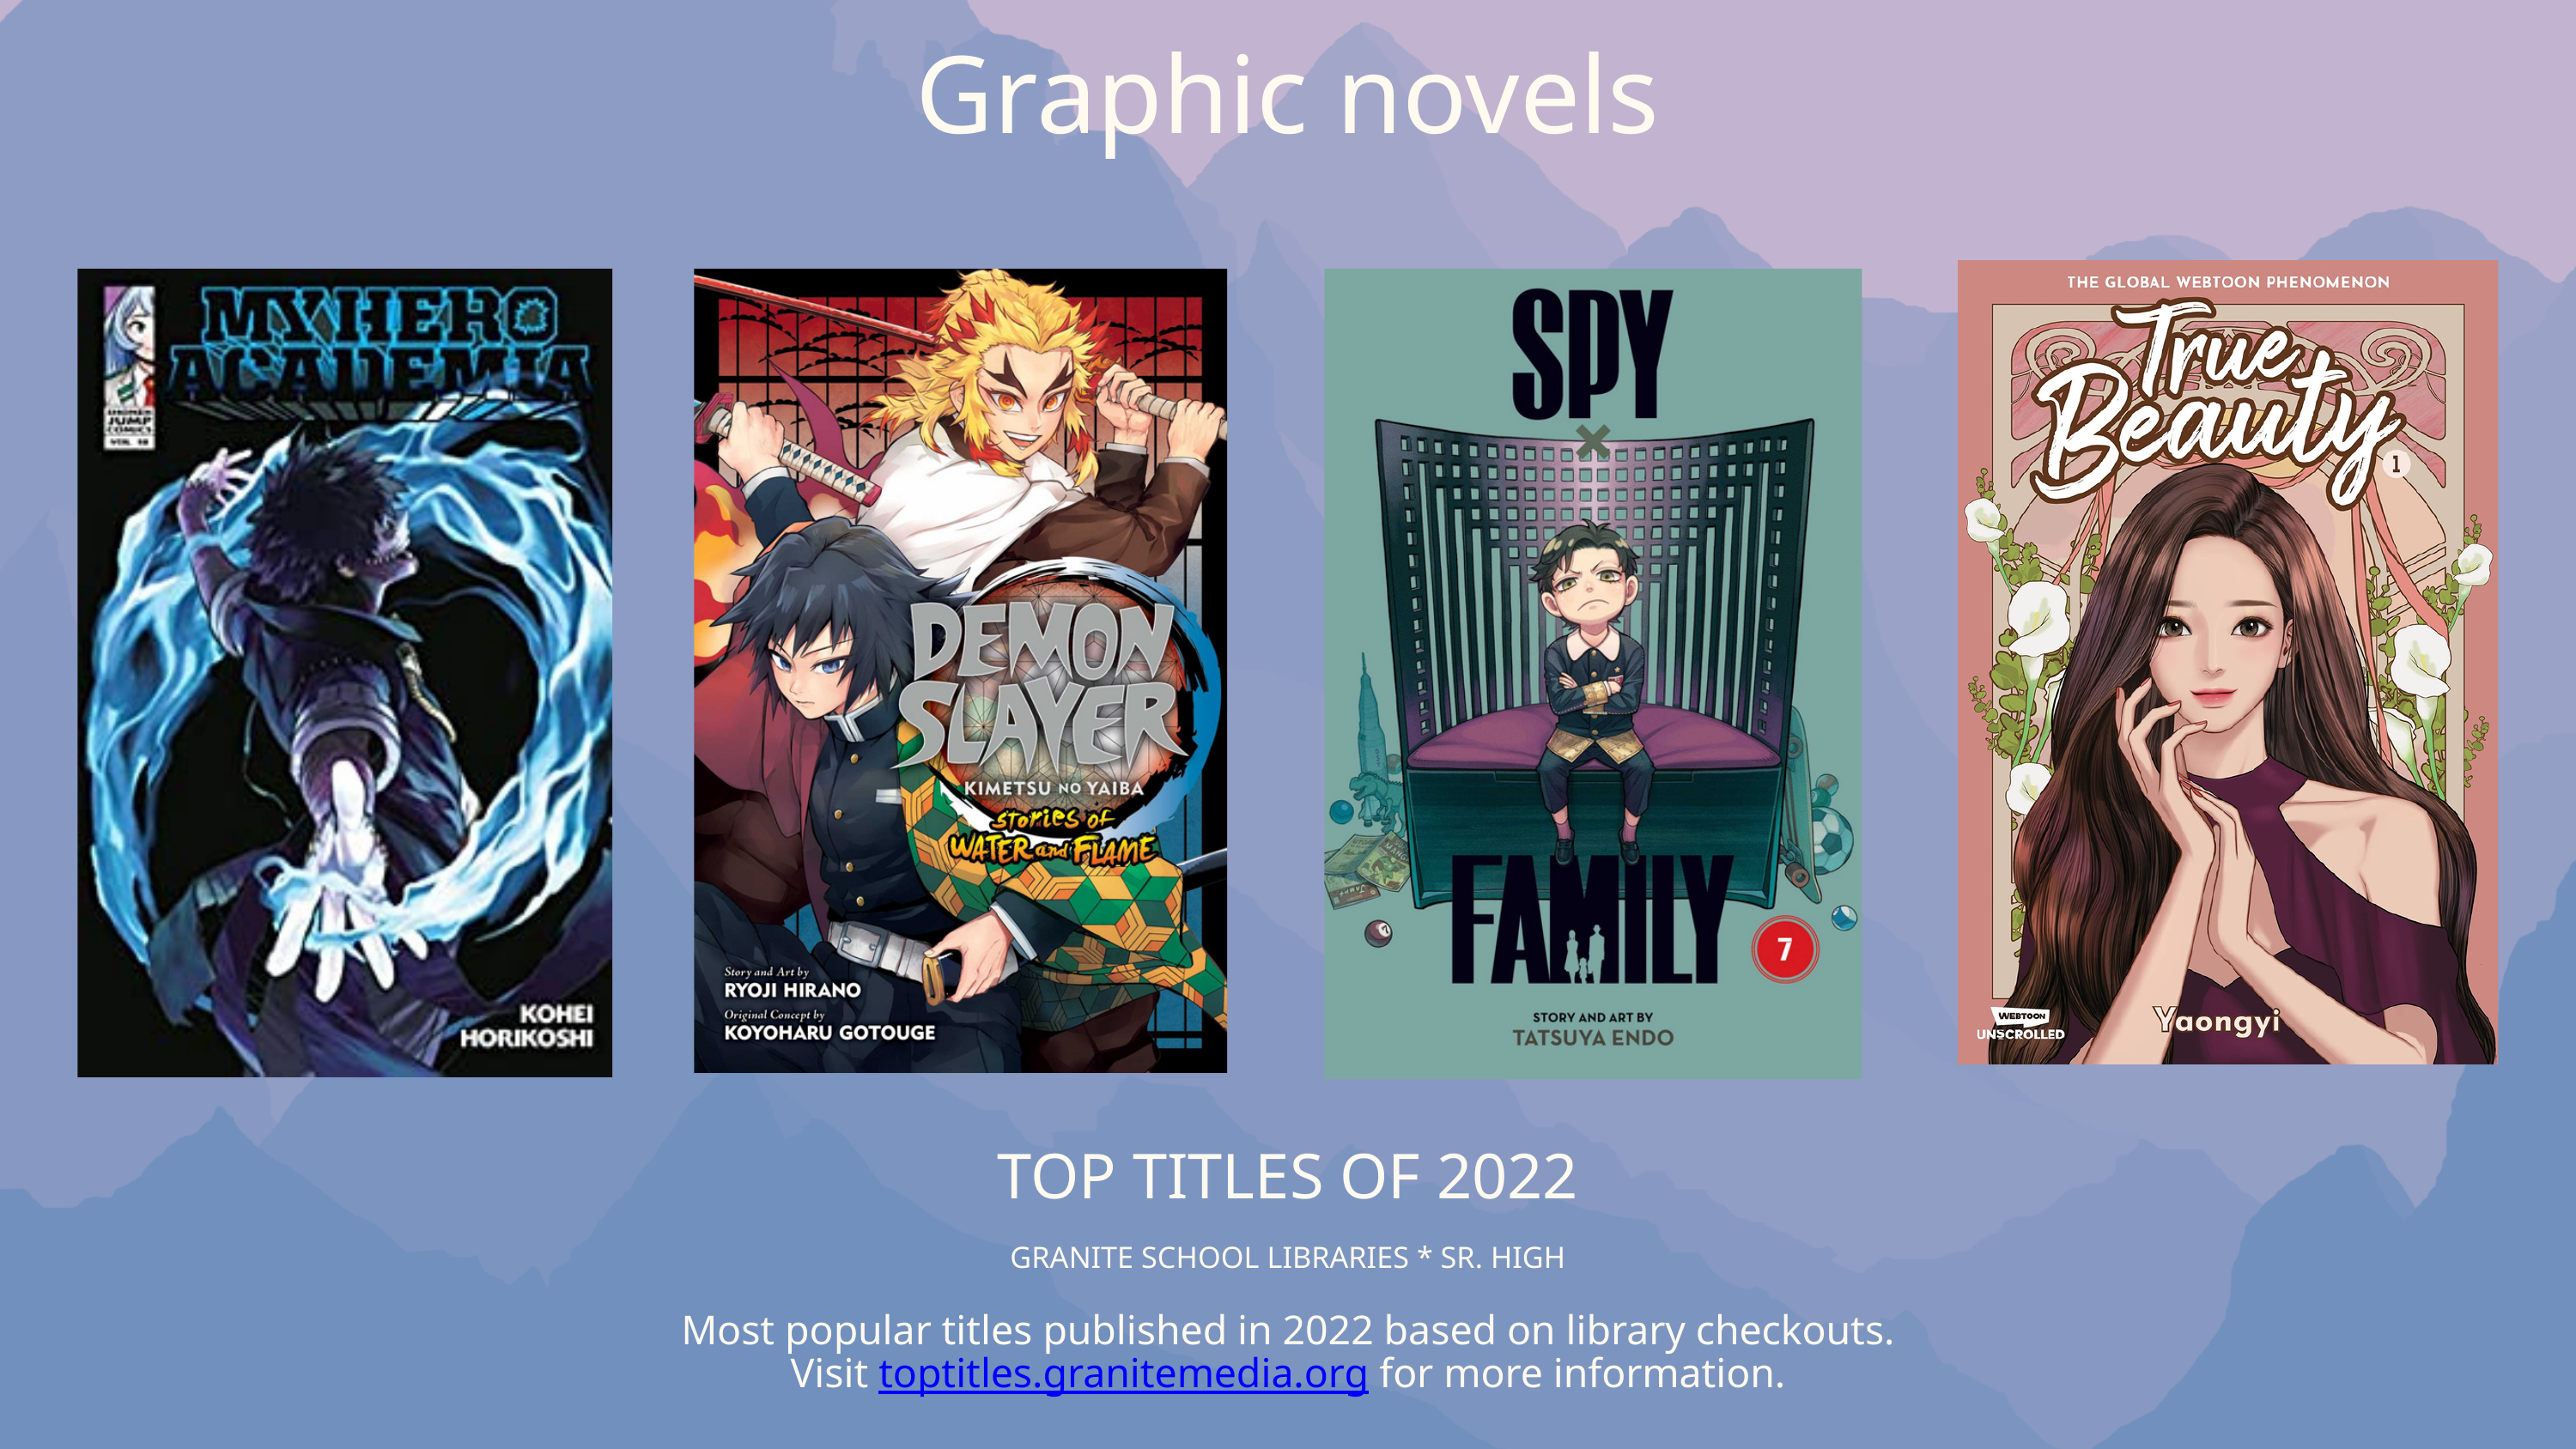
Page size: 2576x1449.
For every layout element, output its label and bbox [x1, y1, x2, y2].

picture [0, 0, 2576, 1449]
text_box [279, 1134, 2297, 1402]
